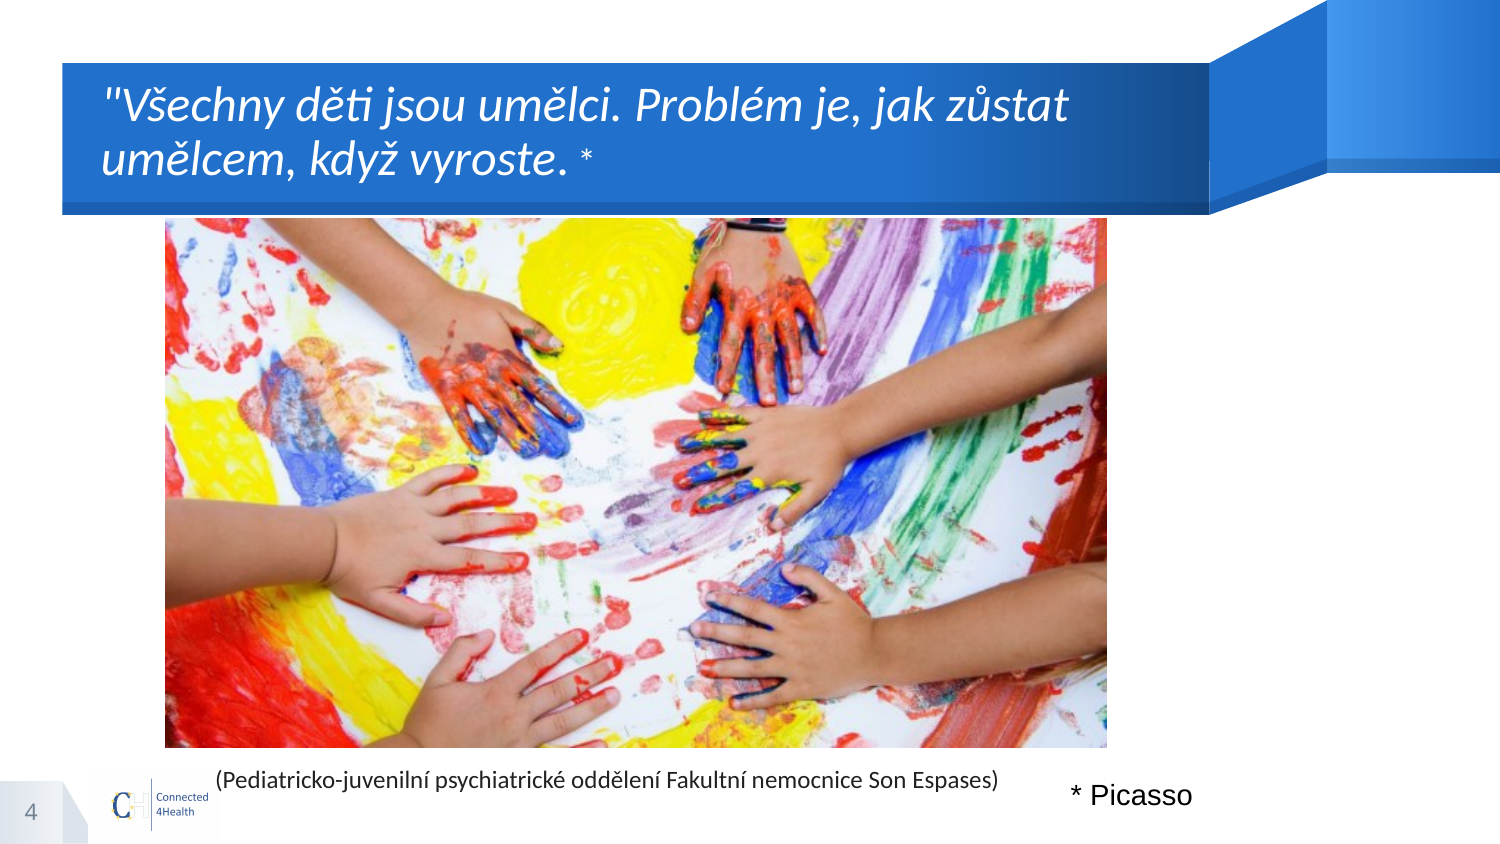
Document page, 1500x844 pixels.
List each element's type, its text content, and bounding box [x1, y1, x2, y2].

picture [88, 769, 220, 844]
picture [165, 218, 1107, 748]
title "Všechny děti jsou umělci. Problém je, jak zůstat umělcem, když vyroste. * [100, 100, 1210, 210]
text_box * Picasso [1055, 769, 1210, 819]
slide_number 4 [0, 781, 63, 844]
text_box (Pediatricko-juvenilní psychiatrické oddělení Fakultní nemocnice Son Espases) [194, 756, 1045, 801]
